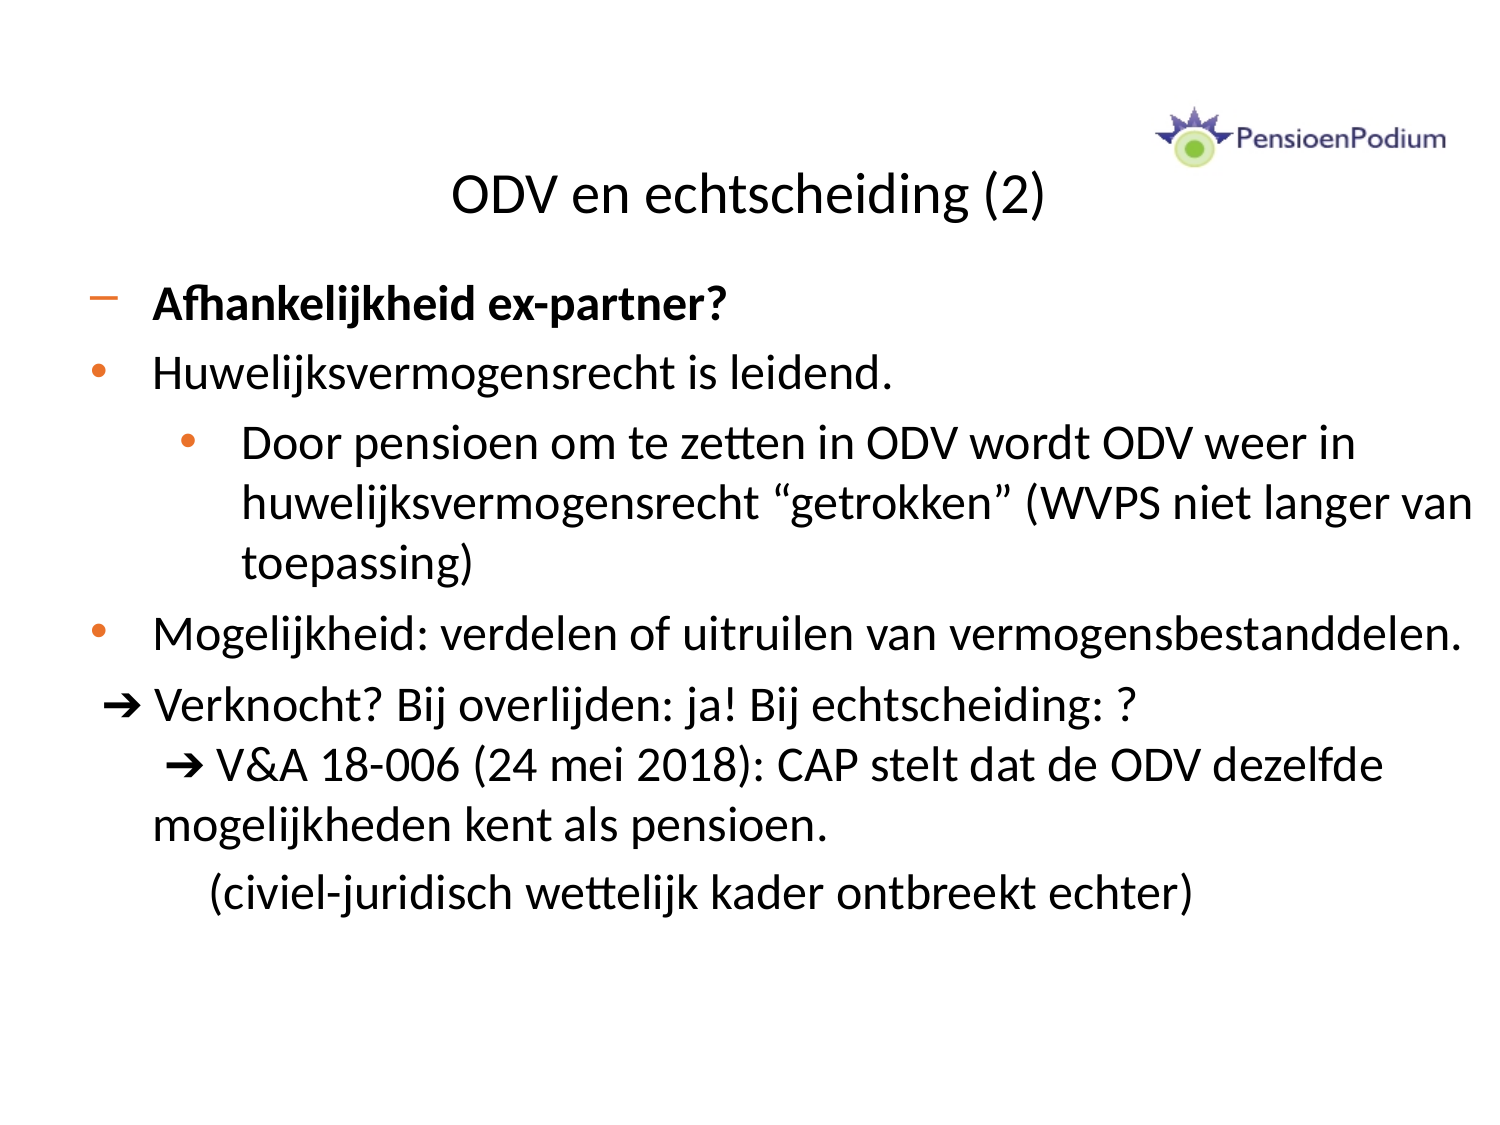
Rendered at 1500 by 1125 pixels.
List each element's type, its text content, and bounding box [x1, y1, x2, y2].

picture [1151, 0, 1447, 275]
title ODV en echtscheiding (2) [74, 44, 1151, 233]
list Afhankelijkheid ex-partner? Huwelijksvermogensrecht is leidend. Door pensioen om te zetten in ODV wordt ODV weer in huwelijksvermogensrecht “getrokken” (WVPS niet langer van toepassing) Mogelijkheid: verdelen of uitruilen van vermogensbestanddelen. ➔ Verknocht? Bij overlijden: ja! Bij echtscheiding: ? ➔ V&A 18-006 (24 mei 2018): CAP stelt dat de ODV dezelfde mogelijkheden kent als pensioen. (civiel-juridisch wettelijk kader ontbreekt echter) [0, 262, 1500, 1006]
